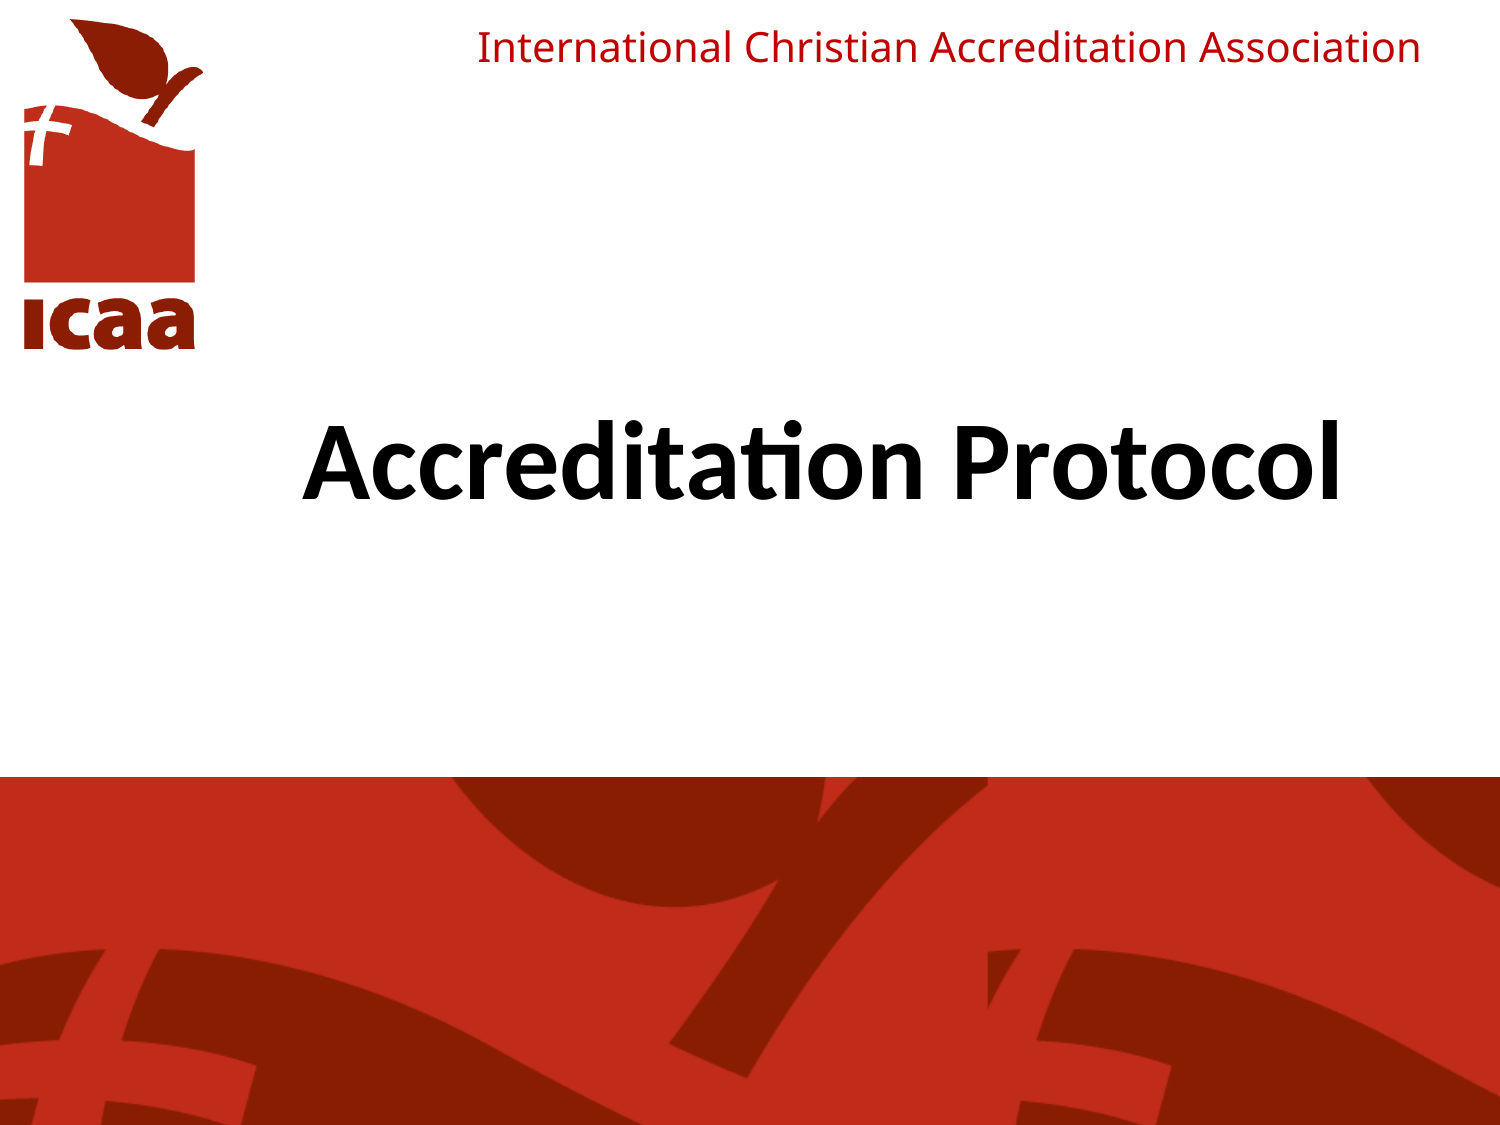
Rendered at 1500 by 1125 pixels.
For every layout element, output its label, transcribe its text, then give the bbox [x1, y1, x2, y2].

picture [24, 19, 203, 351]
text_box Accreditation Protocol [287, 299, 1463, 764]
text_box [0, 777, 1500, 1125]
text_box International Christian Accreditation Association [462, 13, 1500, 124]
